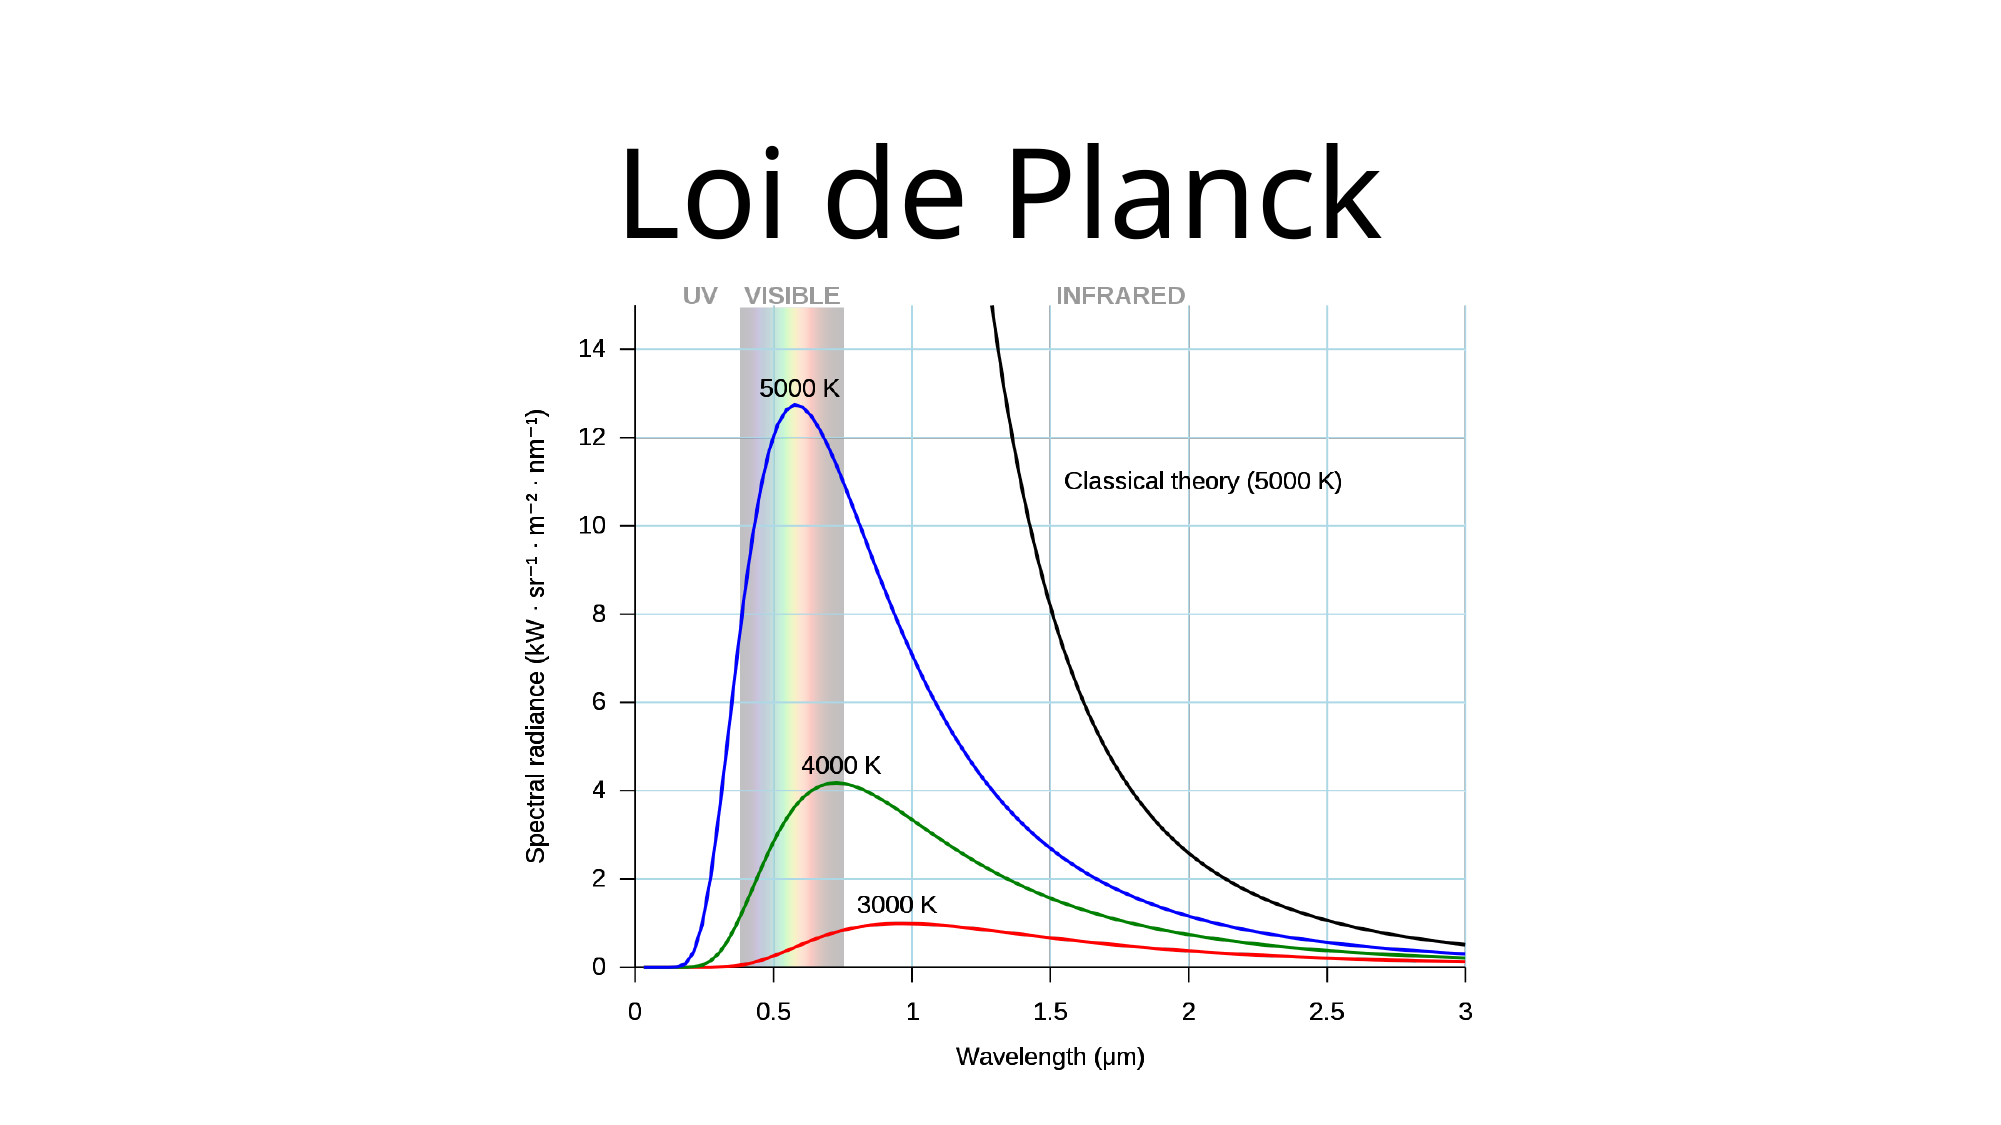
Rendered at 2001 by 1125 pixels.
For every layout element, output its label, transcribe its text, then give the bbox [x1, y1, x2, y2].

text_box Loi de Planck [137, 59, 1863, 278]
picture [499, 277, 1500, 1078]
